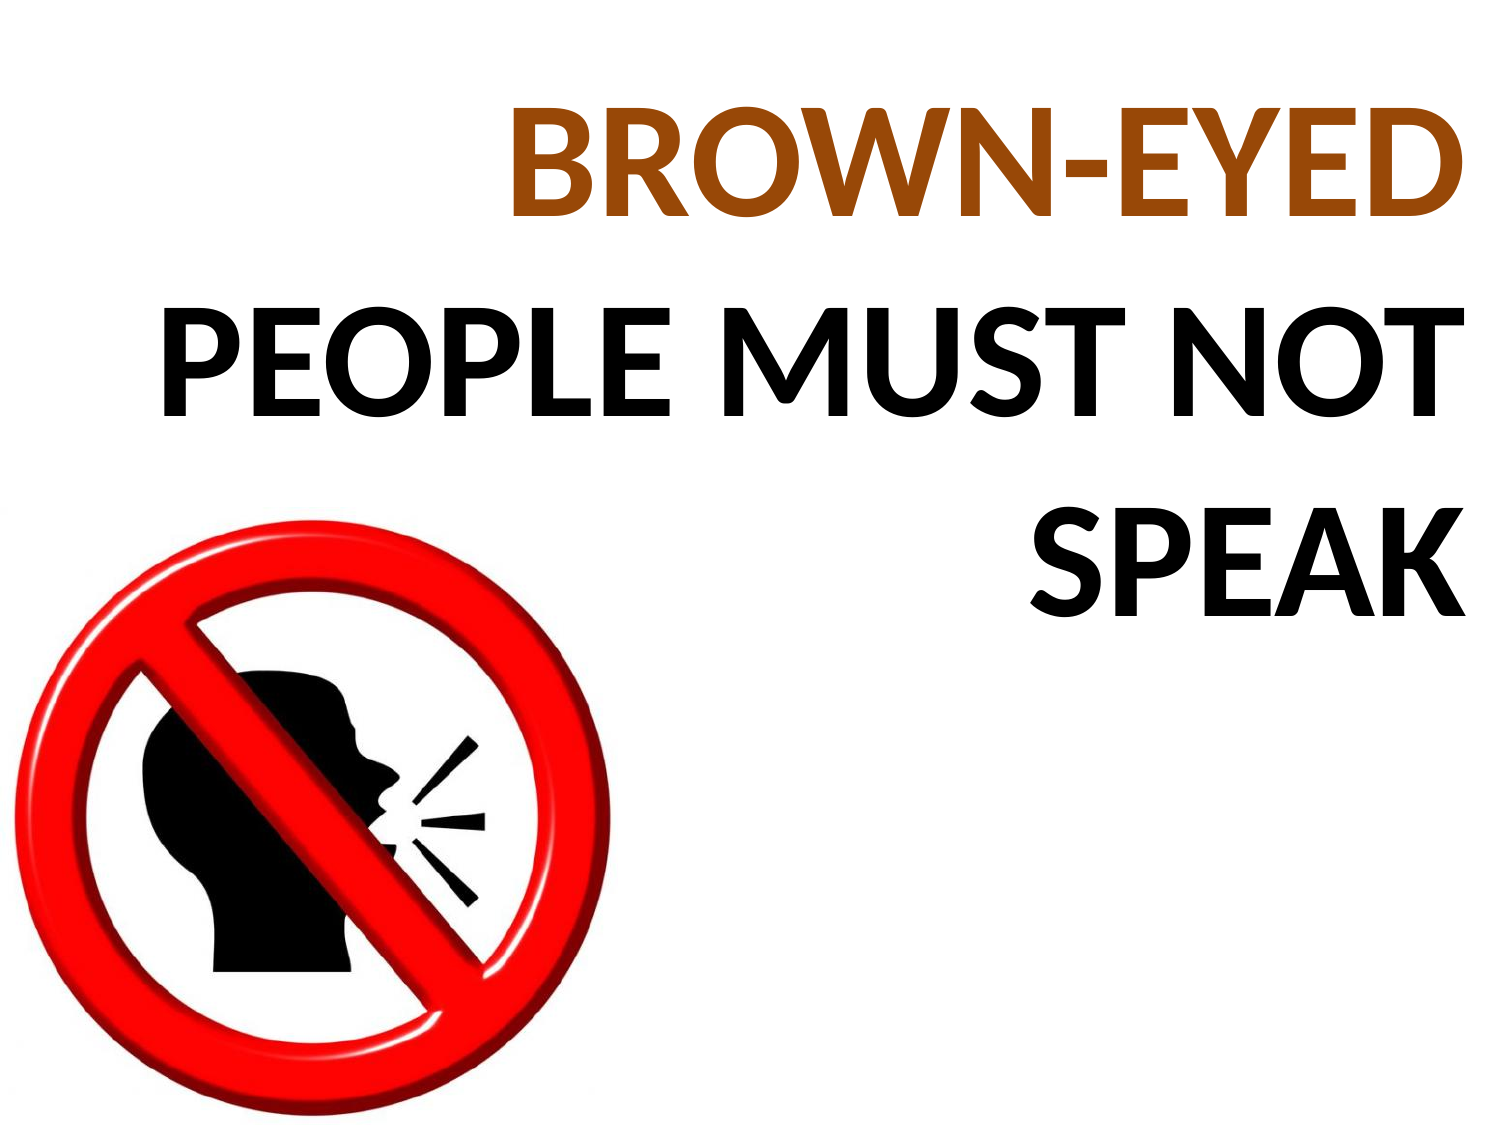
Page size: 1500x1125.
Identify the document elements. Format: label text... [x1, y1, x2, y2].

picture [0, 507, 618, 1125]
text_box BROWN-EYED PEOPLE MUST NOT SPEAK [22, 202, 1482, 499]
